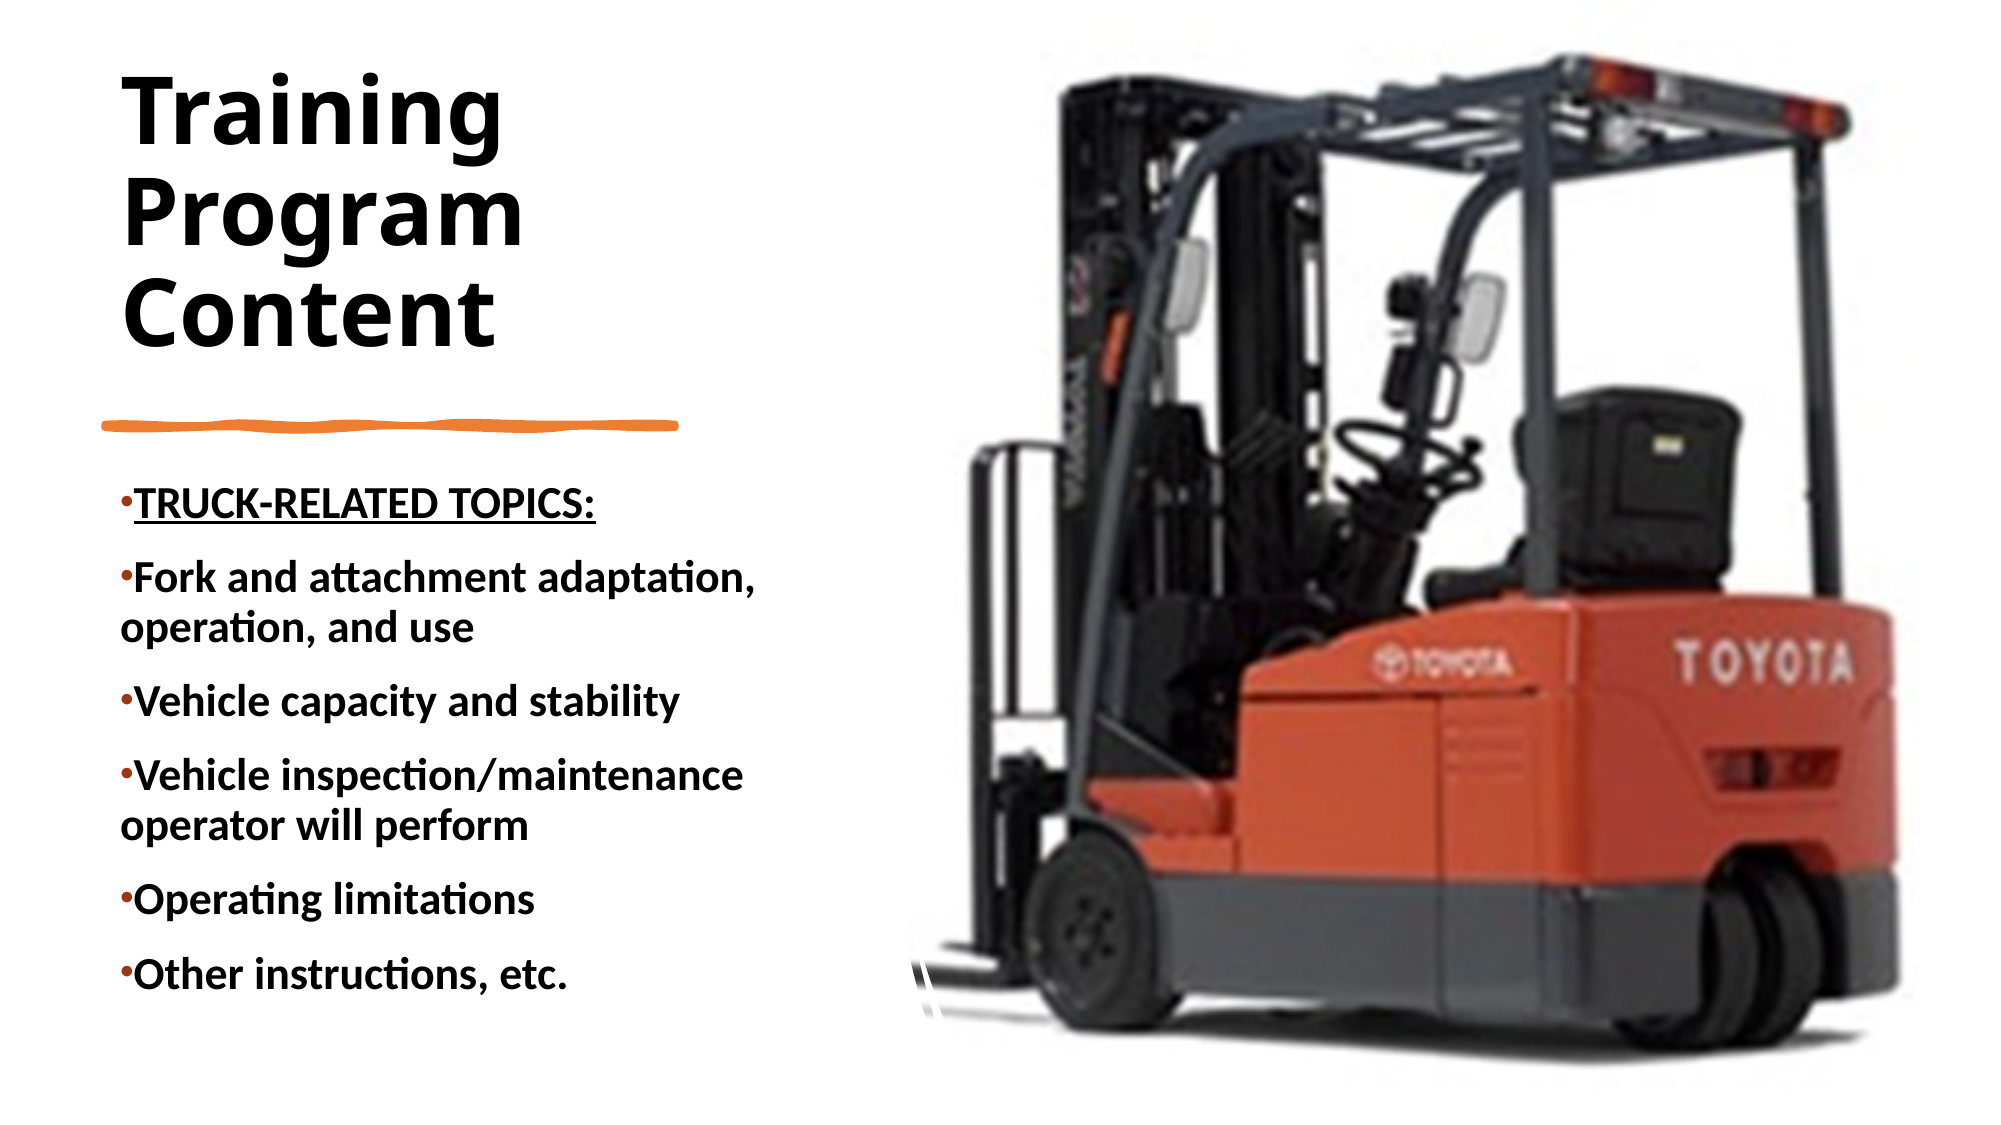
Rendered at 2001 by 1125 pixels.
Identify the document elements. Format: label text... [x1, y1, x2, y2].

text_box [0, 553, 871, 1125]
text_box [0, 248, 871, 553]
text_box TRUCK-RELATED TOPICS: Fork and attachment adaptation, operation, and use Vehicle capacity and stability Vehicle inspection/maintenance operator will perform Operating limitations Other instructions, etc. [104, 553, 802, 1016]
text_box [0, 0, 871, 248]
picture [871, 0, 2000, 1125]
text_box Training Program Content [105, 53, 822, 248]
